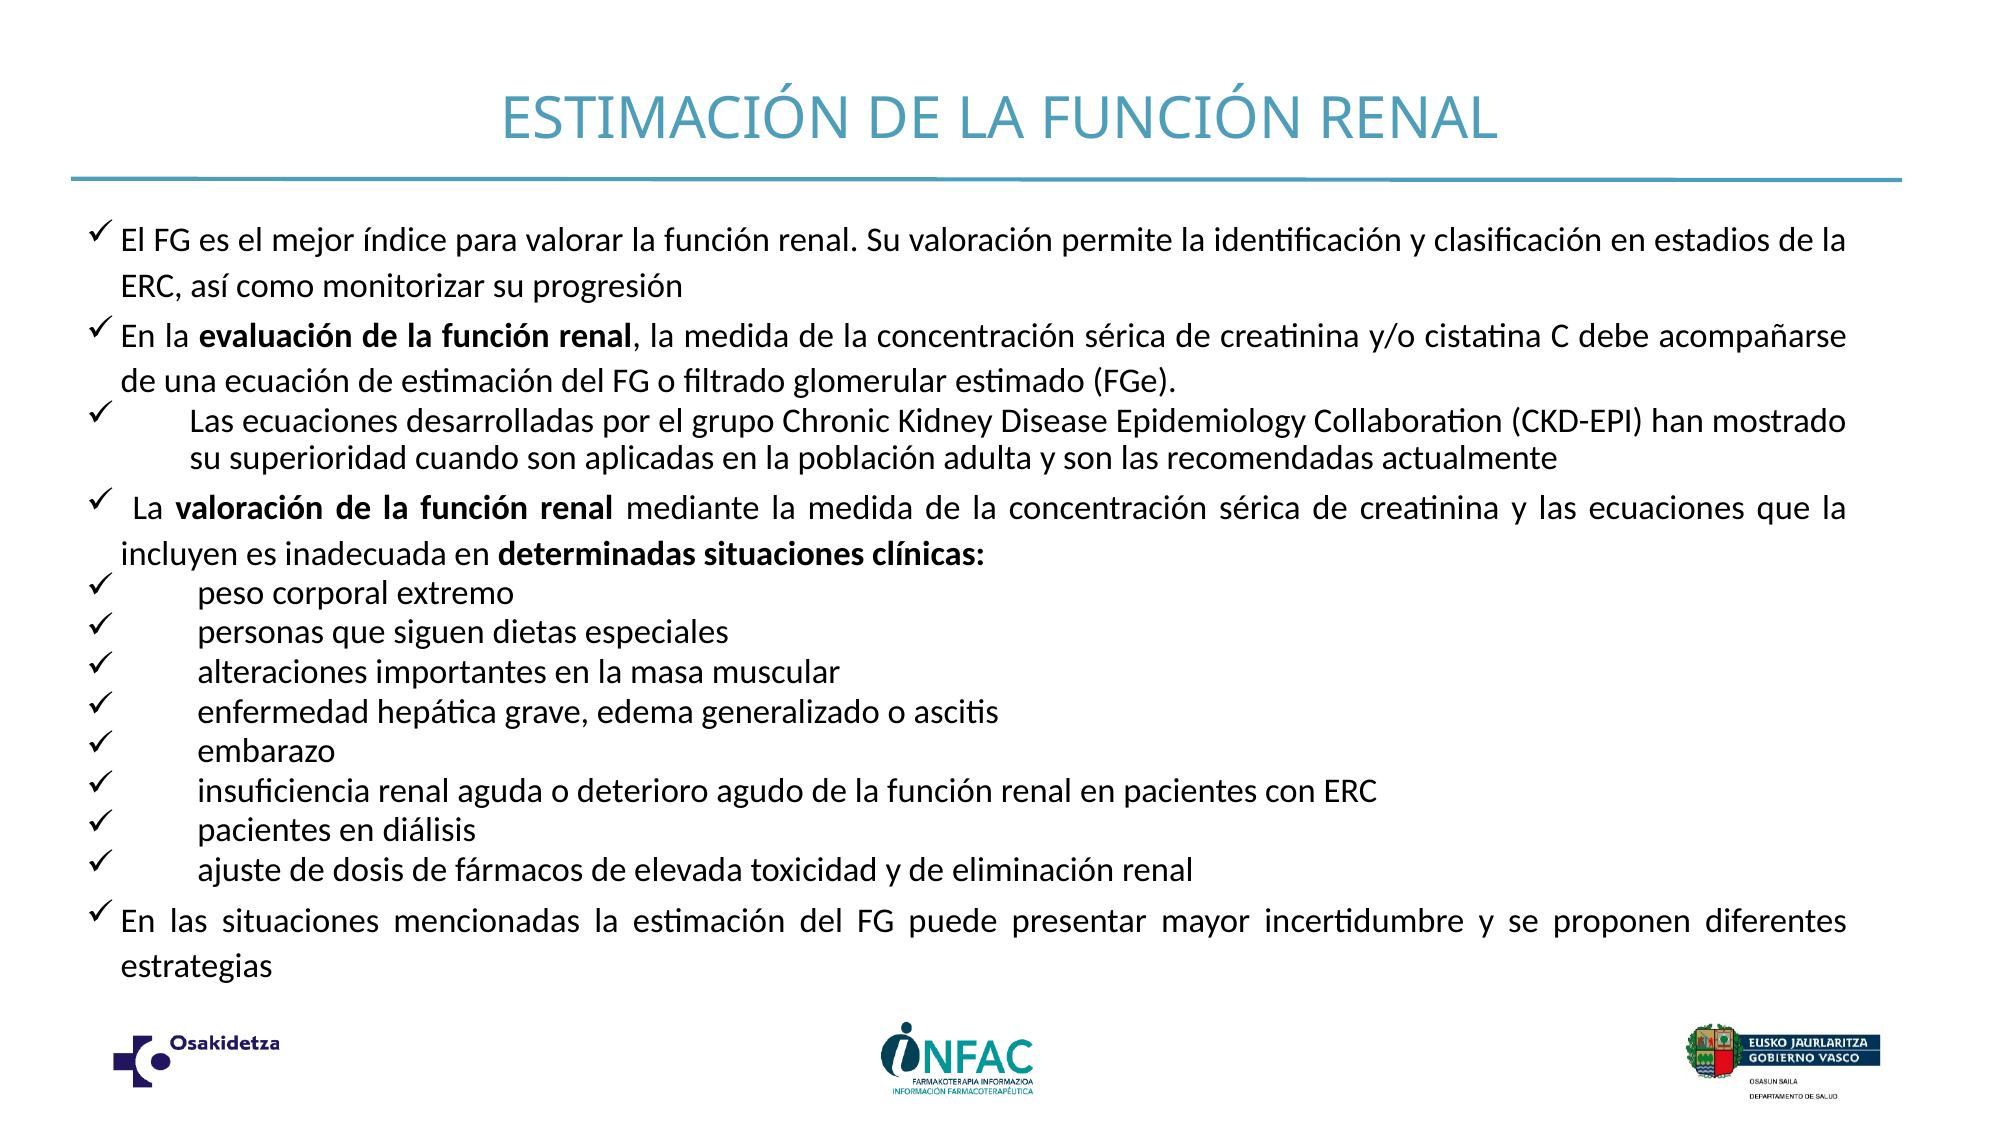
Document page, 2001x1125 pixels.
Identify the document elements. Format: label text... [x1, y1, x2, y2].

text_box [101, 1014, 1883, 1110]
list El FG es el mejor índice para valorar la función renal. Su valoración permite la identificación y clasificación en estadios de la ERC, así como monitorizar su progresión En la evaluación de la función renal, la medida de la concentración sérica de creatinina y/o cistatina C debe acompañarse de una ecuación de estimación del FG o filtrado glomerular estimado (FGe). Las ecuaciones desarrolladas por el grupo Chronic Kidney Disease Epidemiology Collaboration (CKD-EPI) han mostrado su superioridad cuando son aplicadas en la población adulta y son las recomendadas actualmente La valoración de la función renal mediante la medida de la concentración sérica de creatinina y las ecuaciones que la incluyen es inadecuada en determinadas situaciones clínicas: peso corporal extremo personas que siguen dietas especiales alteraciones importantes en la masa muscular enfermedad hepática grave, edema generalizado o ascitis embarazo insuficiencia renal aguda o deterioro agudo de la función renal en pacientes con ERC pacientes en diálisis ajuste de dosis de fármacos de elevada toxicidad y de eliminación renal En las situaciones mencionadas la estimación del FG puede presentar mayor incertidumbre y se proponen diferentes estrategias [71, 205, 1863, 1026]
title ESTIMACIÓN DE LA FUNCIÓN RENAL [137, 59, 1863, 177]
